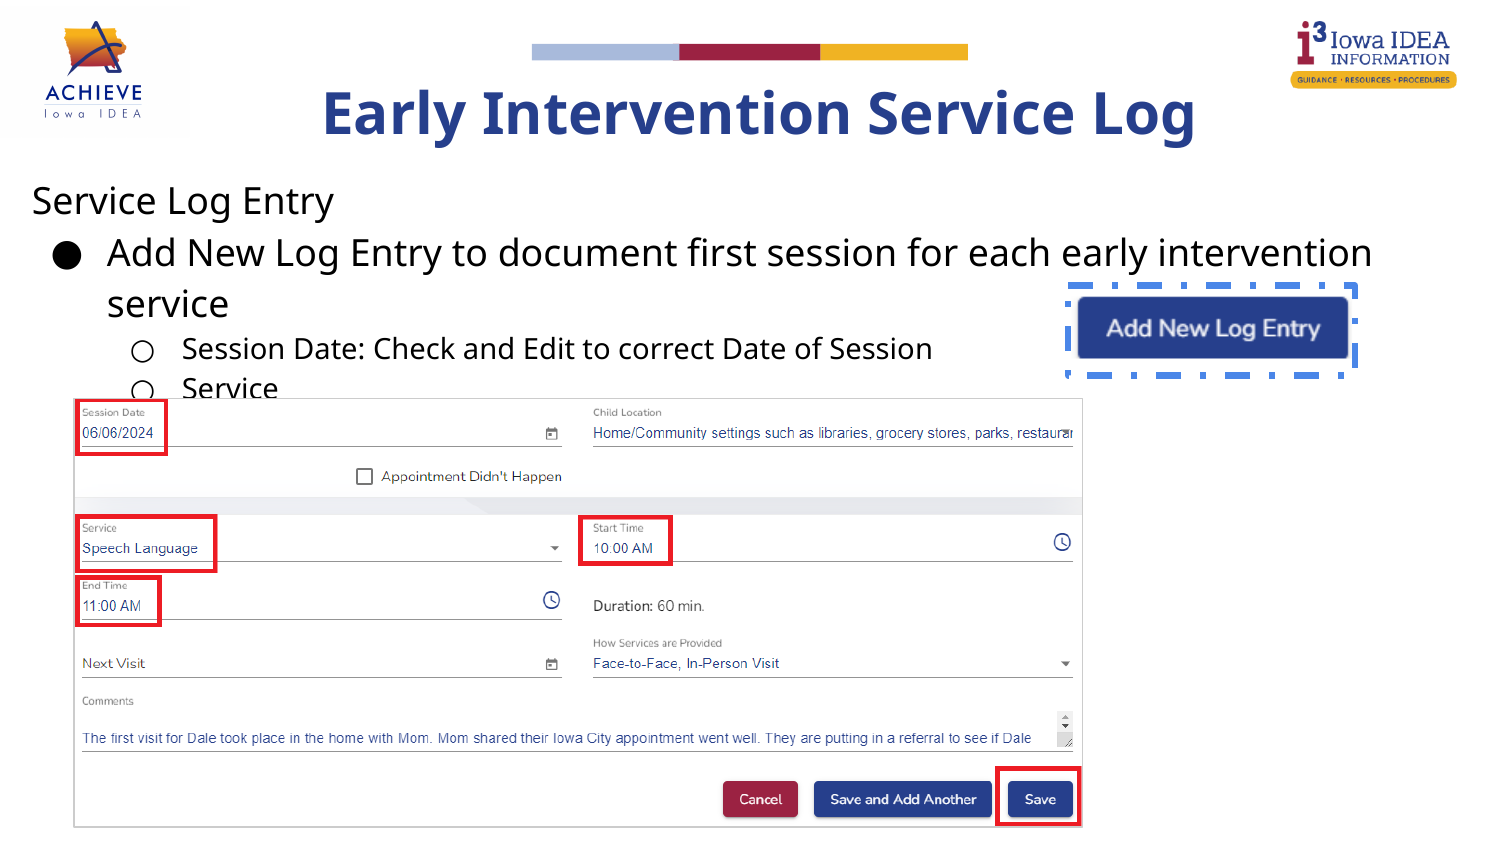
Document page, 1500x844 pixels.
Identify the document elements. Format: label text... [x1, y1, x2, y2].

title Early Intervention Service Log [60, 61, 1459, 156]
picture [74, 398, 1083, 827]
list Service Log Entry Add New Log Entry to document first session for each early intervention service Session Date: Check and Edit to correct Date of Session Service Start and End Time [16, 155, 1433, 827]
picture [1071, 288, 1353, 373]
picture [1264, 21, 1487, 99]
picture [0, 6, 190, 138]
